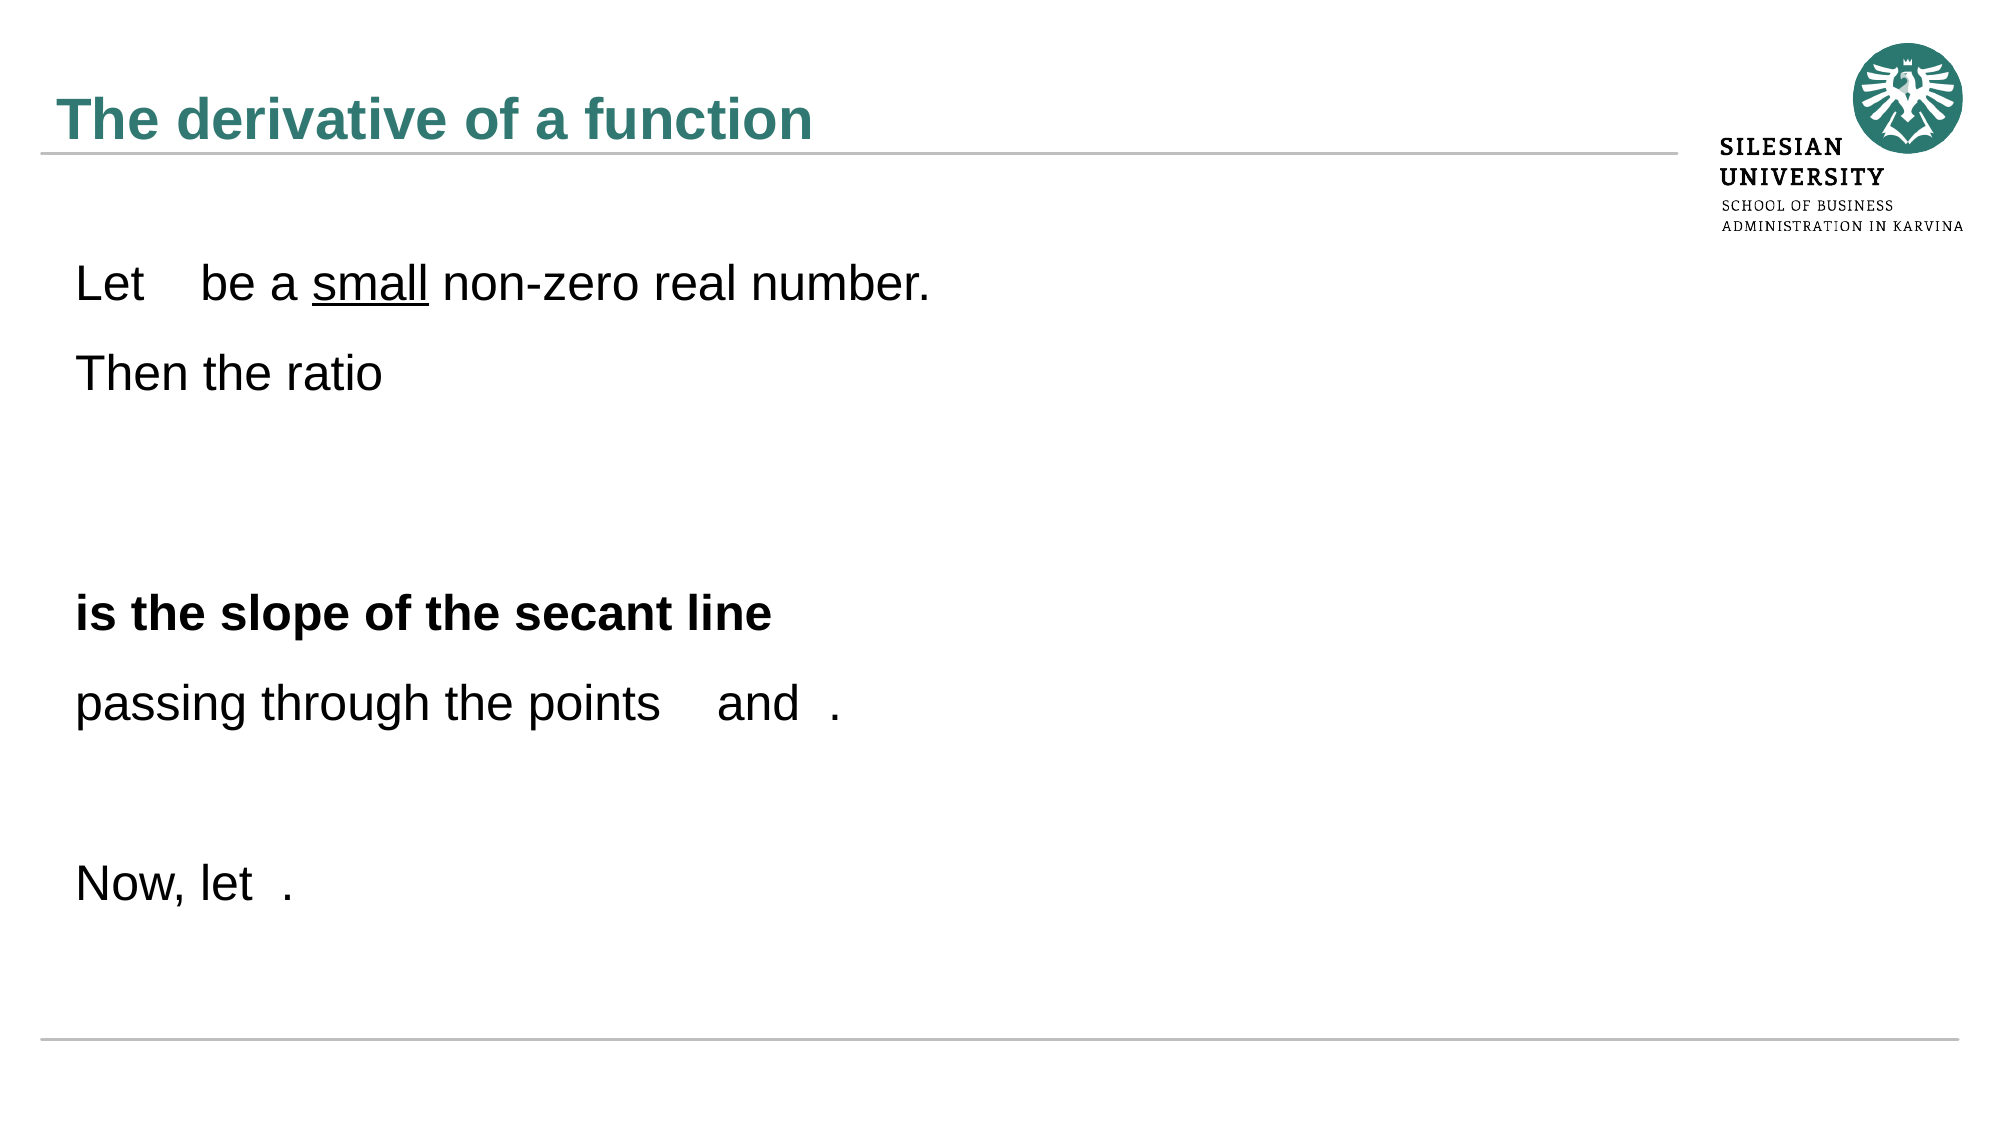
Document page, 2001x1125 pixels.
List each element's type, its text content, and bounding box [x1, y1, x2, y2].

picture [1720, 43, 1963, 231]
title The derivative of a function [41, 73, 1636, 150]
